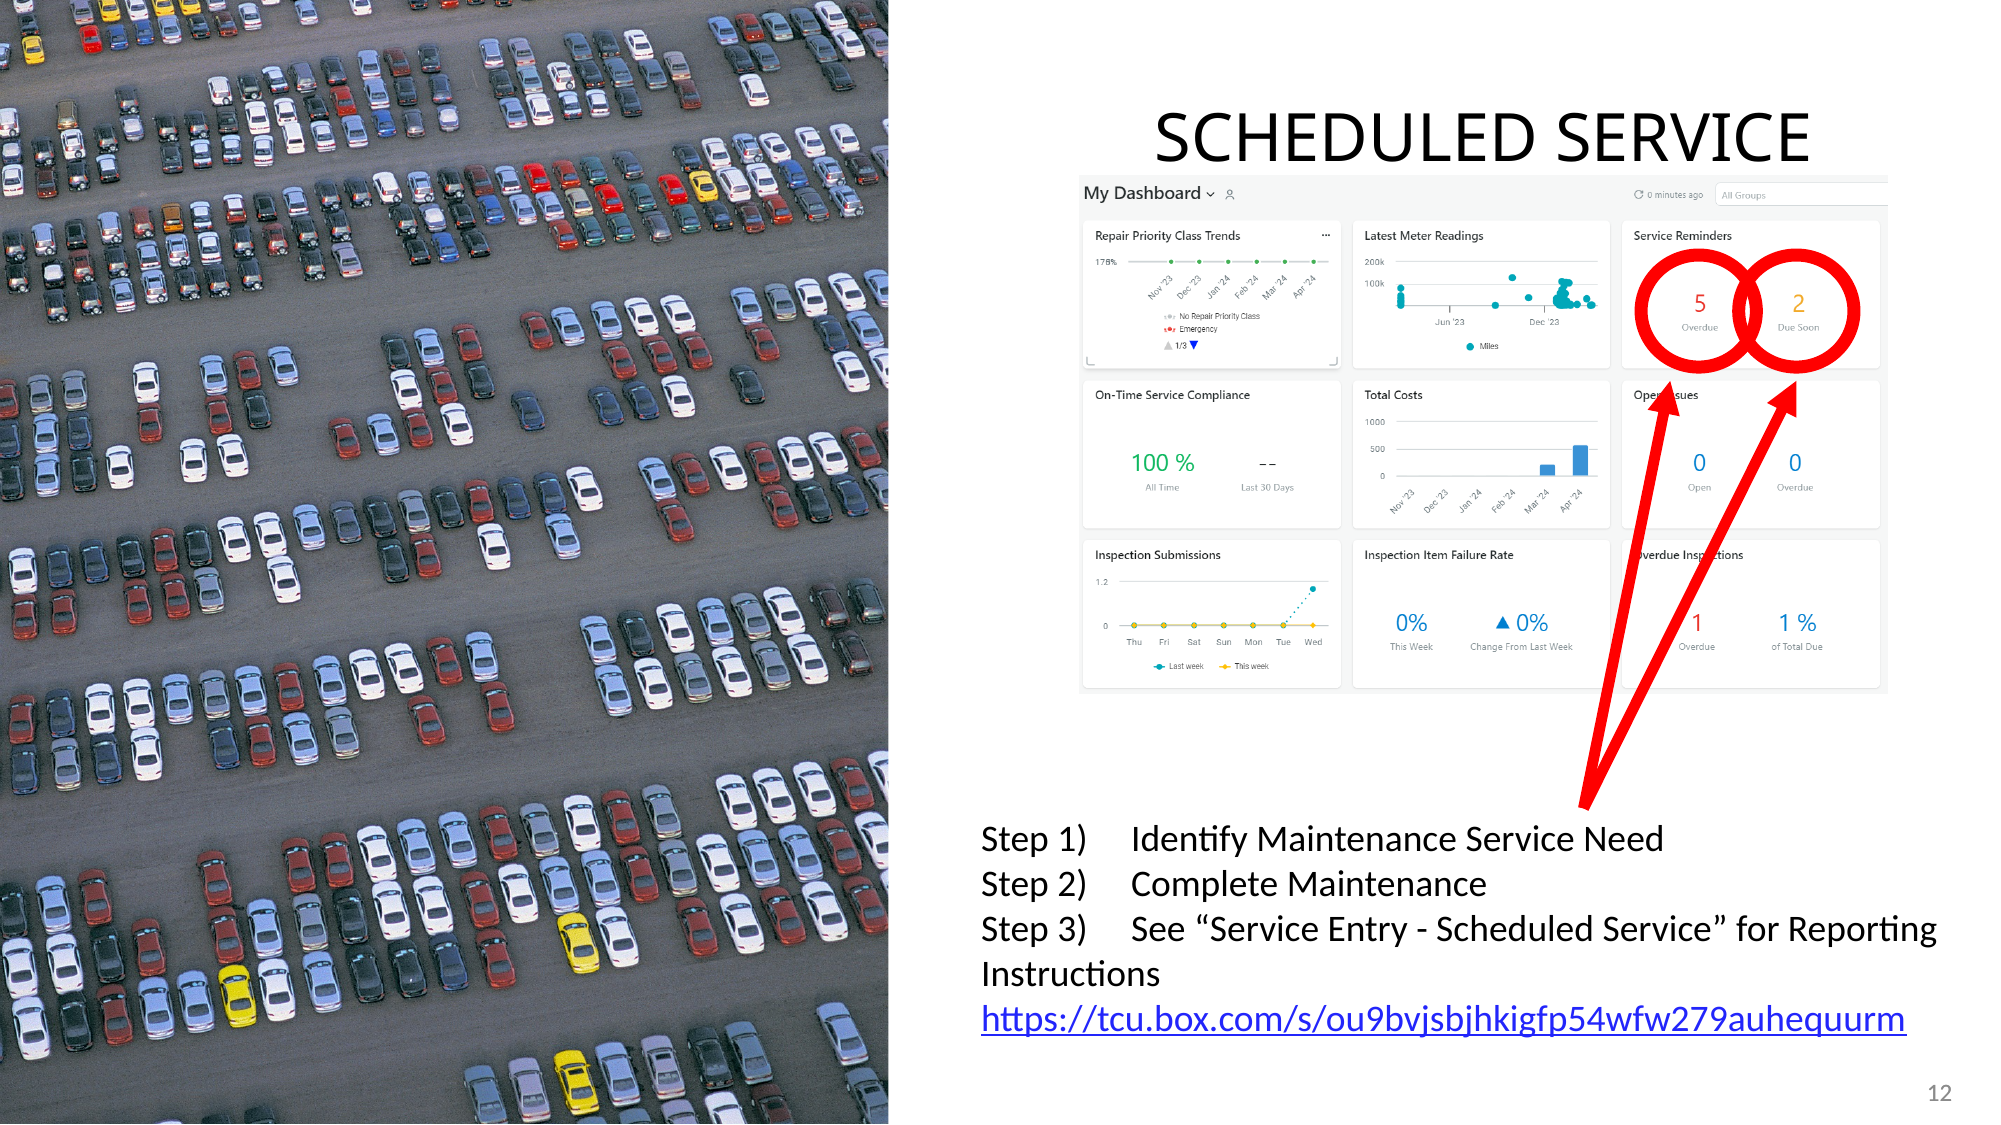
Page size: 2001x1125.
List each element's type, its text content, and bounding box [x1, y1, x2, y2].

title Scheduled Service Reporting [999, 46, 1968, 192]
slide_number 12 [1894, 1061, 1968, 1121]
picture [0, 0, 889, 1124]
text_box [1583, 380, 1797, 809]
text_box Step 1) Identify Maintenance Service Need Step 2) Complete Maintenance Step 3) See “Service Entry - Scheduled Service” for Reporting Instructions https://tcu.box.com/s/ou9bvjsbjhkigfp54wfw279auhequurm [966, 806, 1962, 1047]
picture [1079, 175, 1888, 694]
